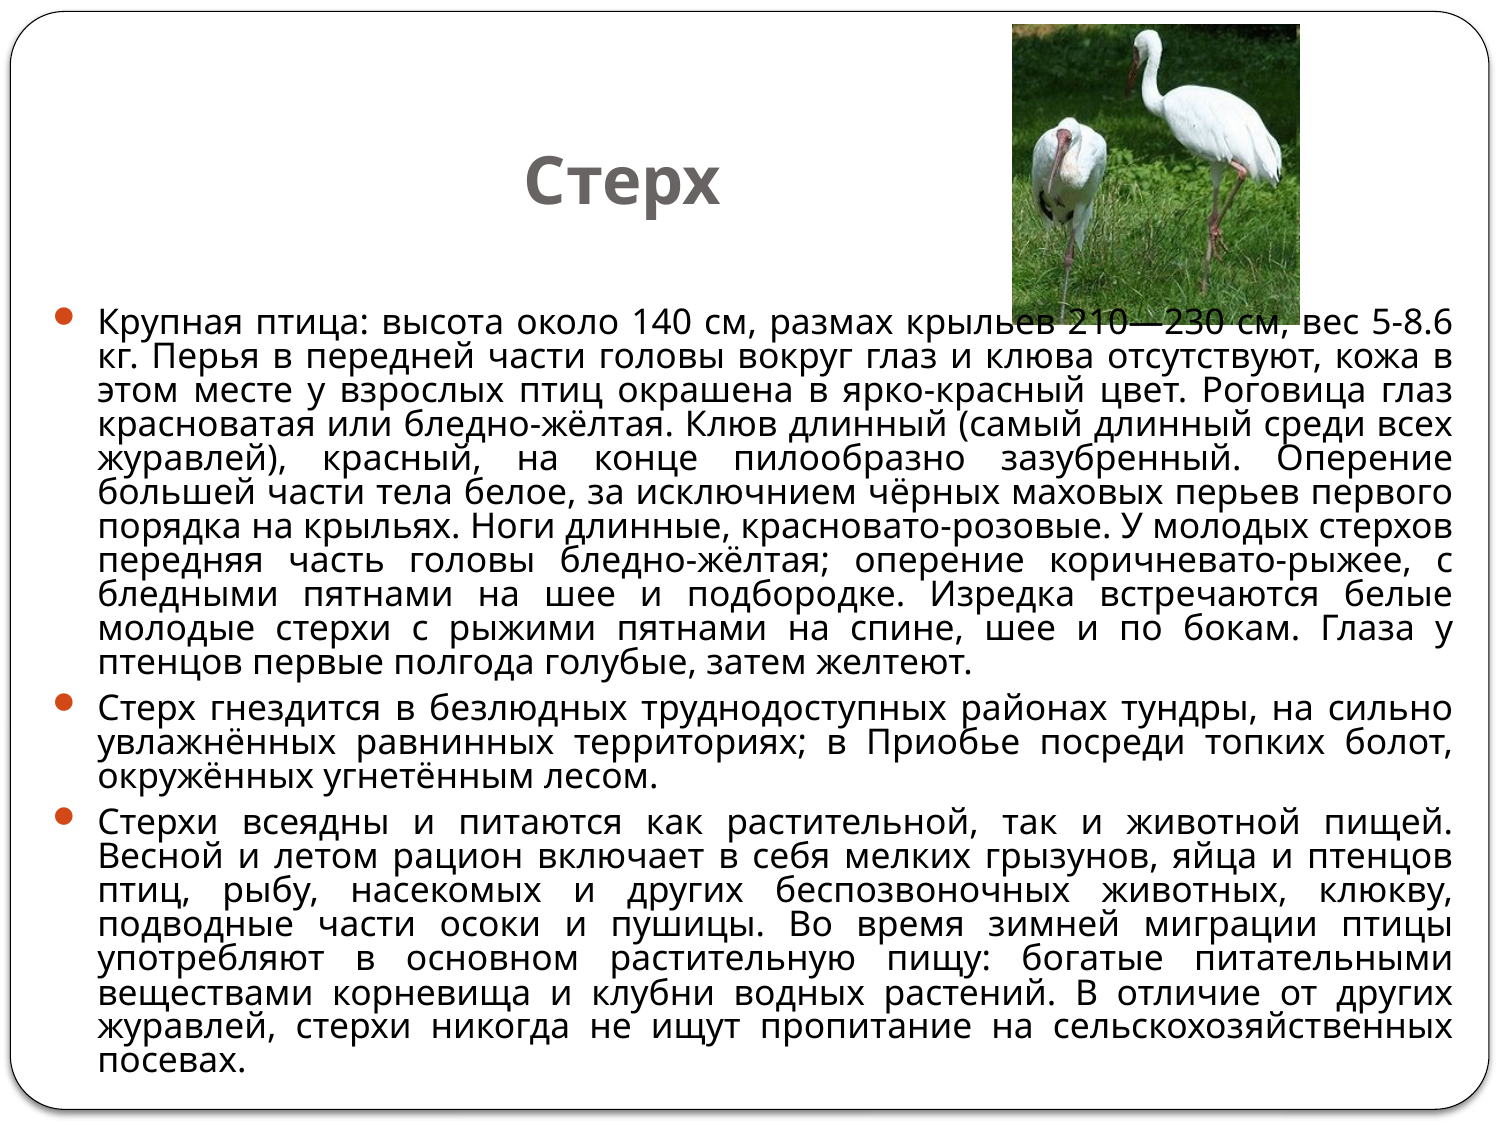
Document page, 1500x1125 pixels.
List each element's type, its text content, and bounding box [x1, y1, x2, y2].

title Стерх [150, 45, 1006, 233]
picture [1012, 24, 1301, 326]
list Крупная птица: высота около 140 см, размах крыльев 210—230 см, вес 5-8.6 кг. Перья в передней части головы вокруг глаз и клюва отсутствуют, кожа в этом месте у взрослых птиц окрашена в ярко-красный цвет. Роговица глаз красноватая или бледно-жёлтая. Клюв длинный (самый длинный среди всех журавлей), красный, на конце пилообразно зазубренный. Оперение большей части тела белое, за исключнием чёрных маховых перьев первого порядка на крыльях. Ноги длинные, красновато-розовые. У молодых стерхов передняя часть головы бледно-жёлтая; оперение коричневато-рыжее, с бледными пятнами на шее и подбородке. Изредка встречаются белые молодые стерхи с рыжими пятнами на спине, шее и по бокам. Глаза у птенцов первые полгода голубые, затем желтеют. Стерх гнездится в безлюдных труднодоступных районах тундры, на сильно увлажнённых равнинных территориях; в Приобье посреди топких болот, окружённых угнетённым лесом. Стерхи всеядны и питаются как растительной, так и животной пищей. Весной и летом рацион включает в себя мелких грызунов, яйца и птенцов птиц, рыбу, насекомых и других беспозвоночных животных, клюкву, подводные части осоки и пушицы. Во время зимней миграции птицы употребляют в основном растительную пищу: богатые питательными веществами корневища и клубни водных растений. В отличие от других журавлей, стерхи никогда не ищут пропитание на сельскохозяйственных посевах. [37, 299, 1469, 1125]
